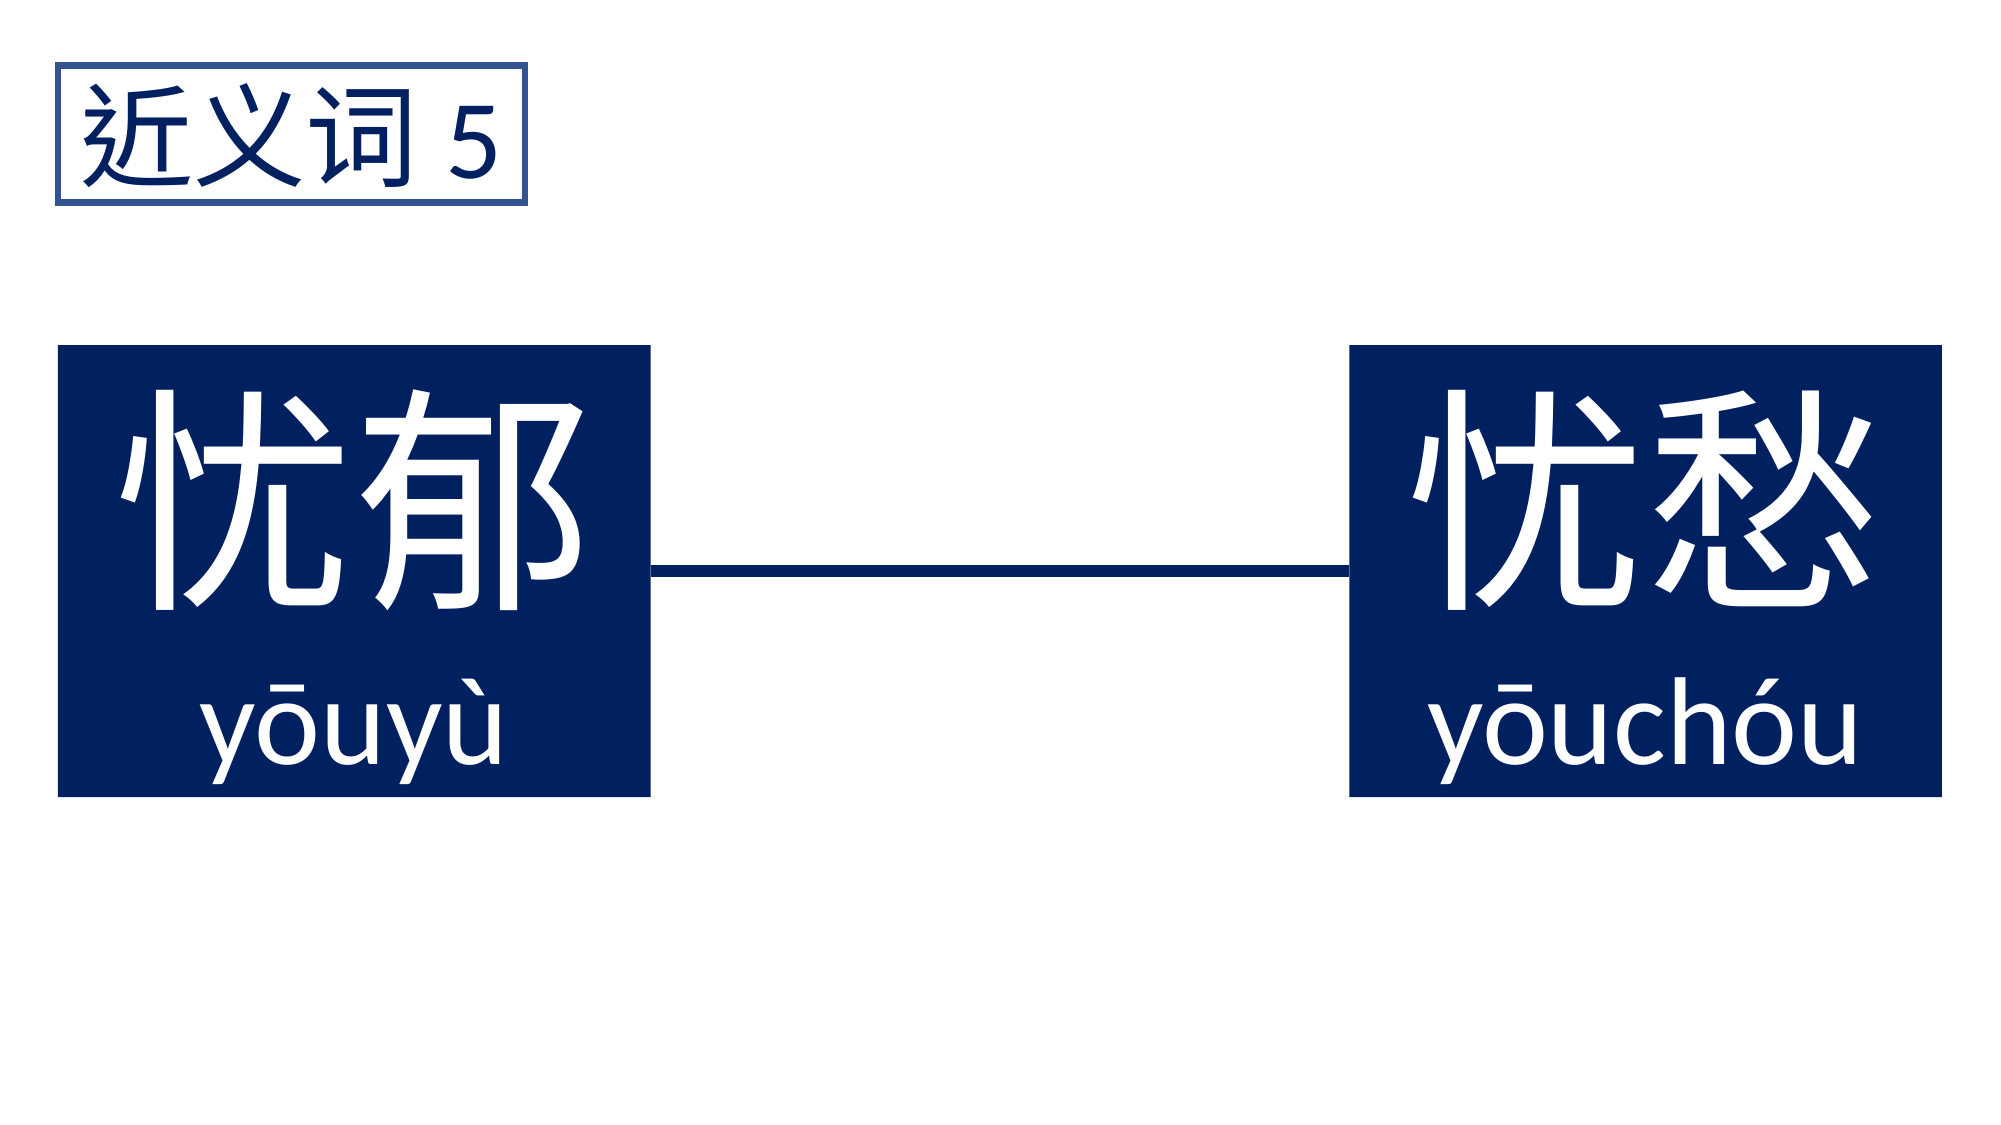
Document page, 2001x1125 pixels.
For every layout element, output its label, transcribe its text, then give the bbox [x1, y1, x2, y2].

text_box 忧郁 yōuyù [57, 345, 651, 798]
text_box 近义词5 [57, 65, 526, 203]
text_box 忧愁 yōuchóu [1349, 345, 1942, 798]
